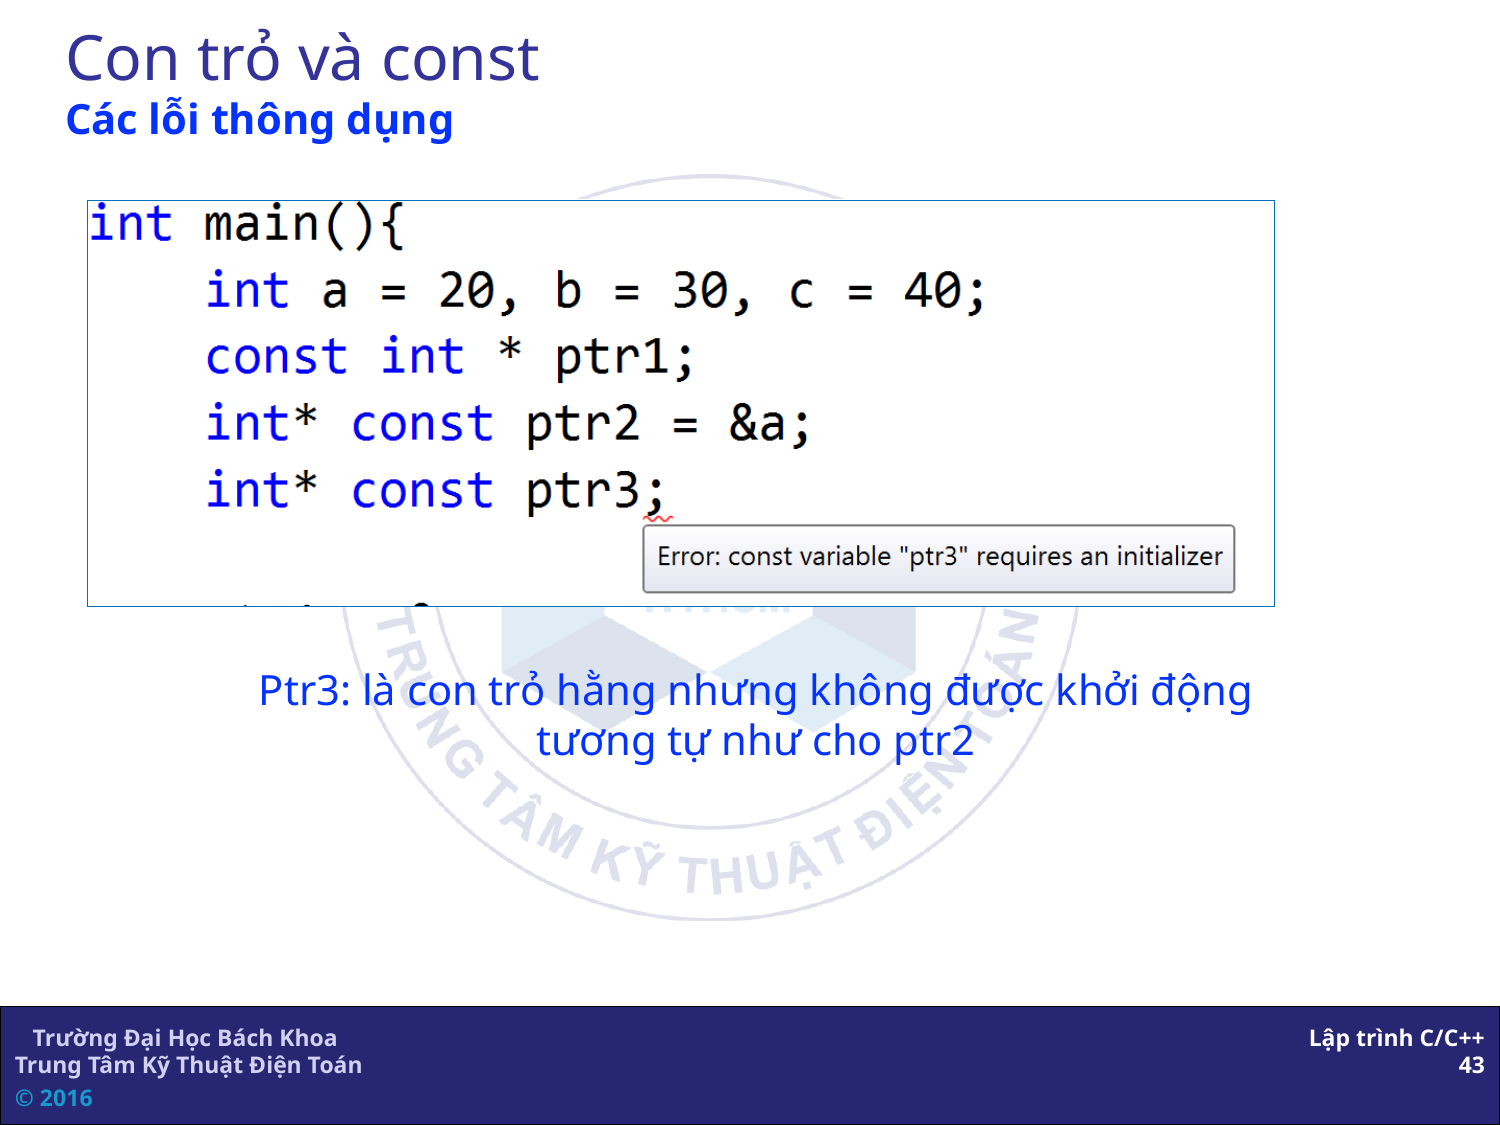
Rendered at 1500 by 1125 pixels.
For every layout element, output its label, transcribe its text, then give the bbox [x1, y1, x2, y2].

picture [337, 771, 1083, 921]
text_box Ptr3: là con trỏ hằng nhưng không được khởi động tương tự như cho ptr2 [193, 656, 1319, 771]
title Con trỏ và const Các lỗi thông dụng [50, 12, 1463, 150]
picture [87, 174, 1276, 656]
